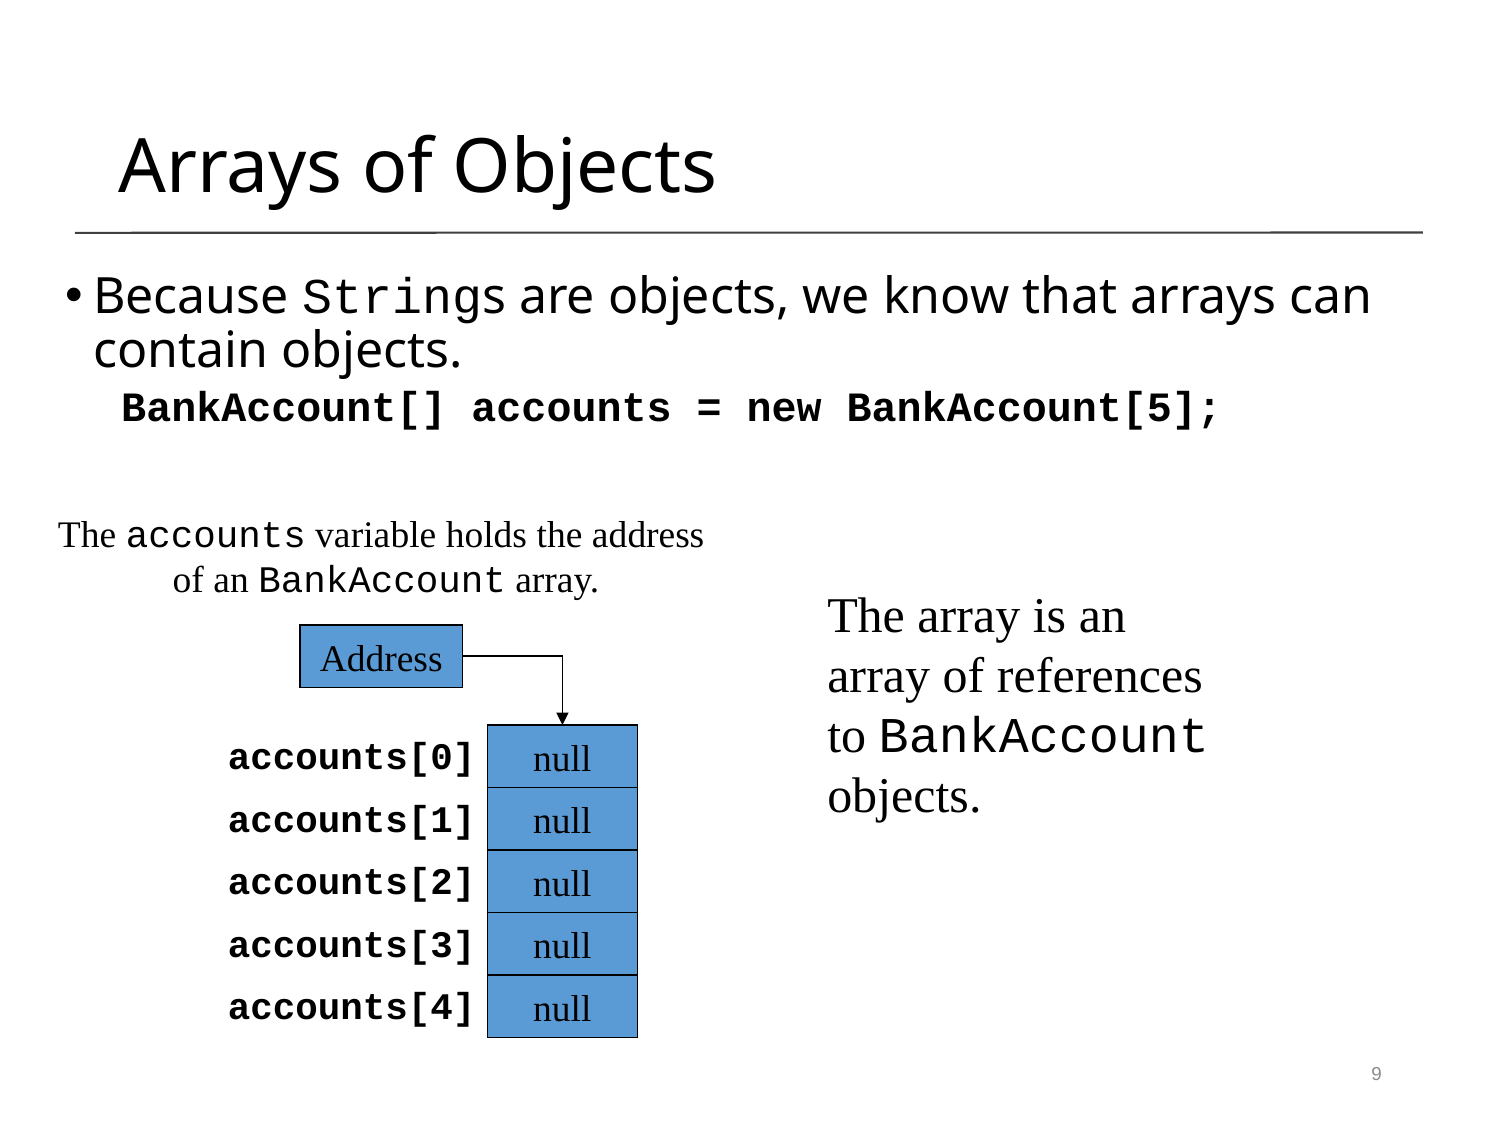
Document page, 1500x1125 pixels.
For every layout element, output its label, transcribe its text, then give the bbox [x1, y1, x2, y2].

text_box null [487, 974, 638, 1038]
text_box accounts[4] [150, 974, 491, 1035]
slide_number 9 [1059, 1042, 1397, 1103]
list Because Strings are objects, we know that arrays can contain objects. BankAccount[] accounts = new BankAccount[5]; [50, 262, 1411, 505]
text_box null [487, 787, 638, 849]
text_box Address [299, 624, 463, 688]
text_box accounts[0] [187, 724, 490, 785]
text_box null [487, 724, 638, 787]
text_box accounts[3] [162, 912, 491, 973]
text_box accounts[1] [187, 787, 490, 848]
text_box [462, 656, 563, 725]
text_box The array is an array of references to BankAccount objects. [812, 574, 1225, 830]
text_box null [487, 849, 638, 912]
text_box null [487, 912, 638, 974]
title Arrays of Objects [103, 59, 1397, 262]
text_box accounts[2] [174, 849, 490, 910]
text_box The accounts variable holds the address of an BankAccount array. [43, 502, 720, 608]
